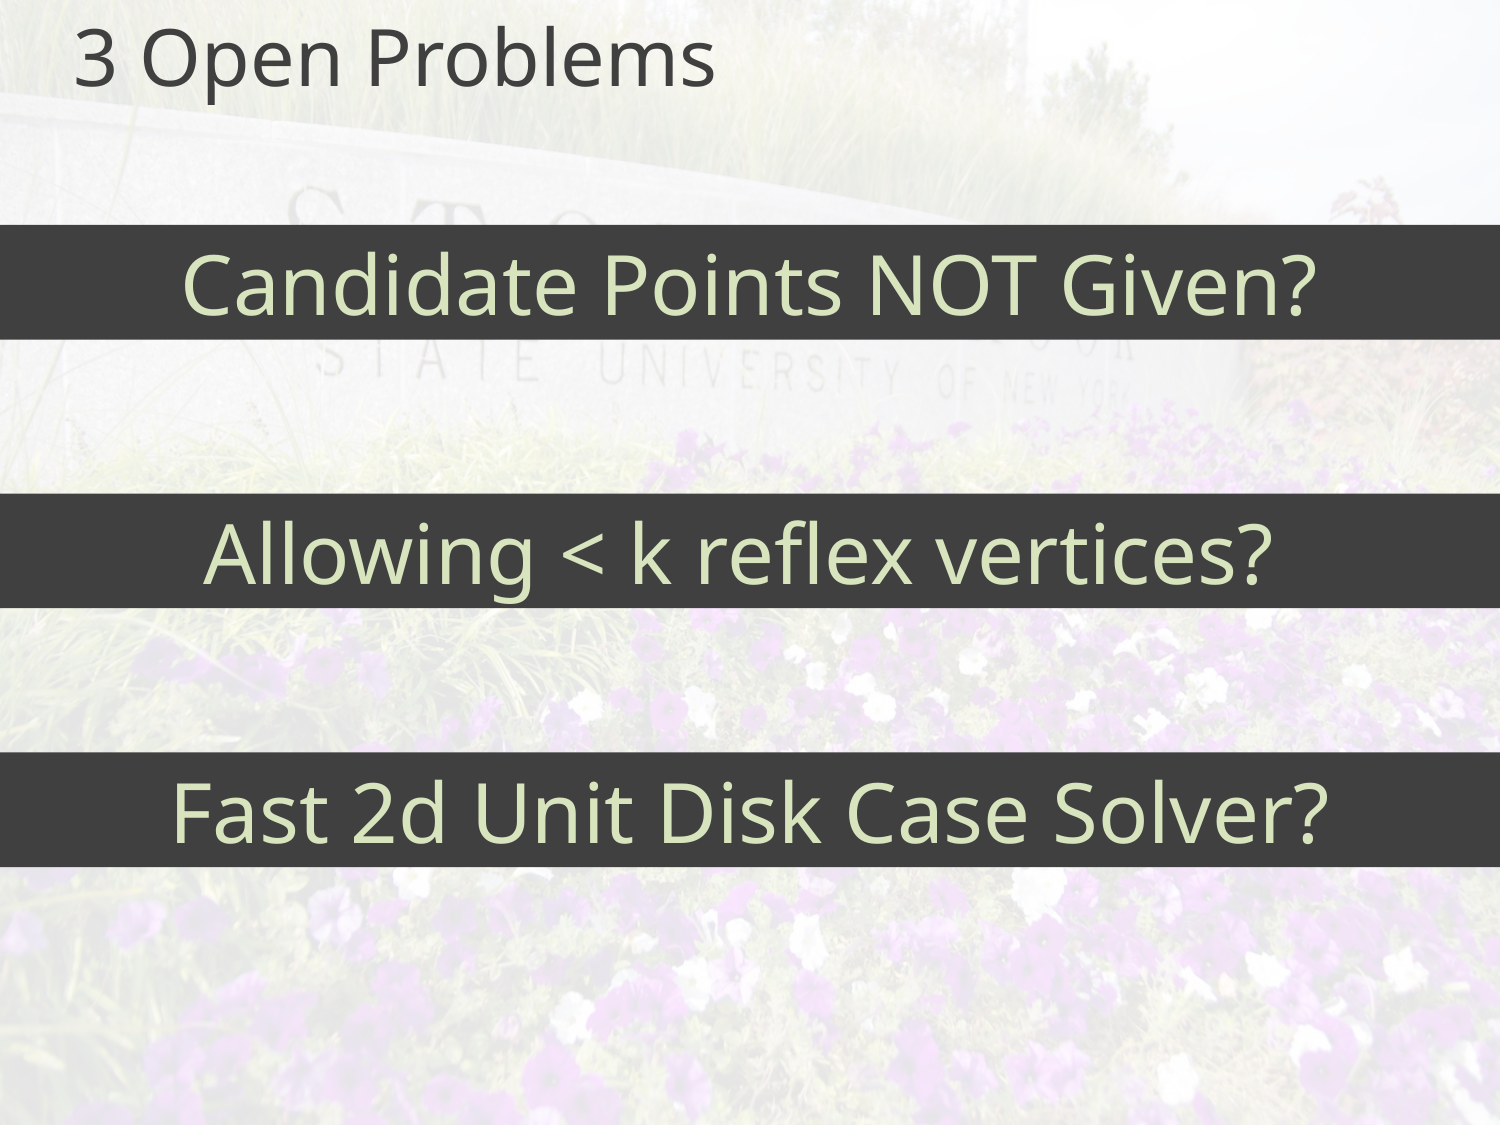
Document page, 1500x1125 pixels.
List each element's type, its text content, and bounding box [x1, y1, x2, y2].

text_box 3 Open Problems [59, 0, 733, 110]
text_box Fast 2d Unit Disk Case Solver? [0, 752, 1500, 868]
text_box Candidate Points NOT Given? [0, 224, 1500, 340]
text_box Allowing < k reflex vertices? [0, 493, 1500, 609]
